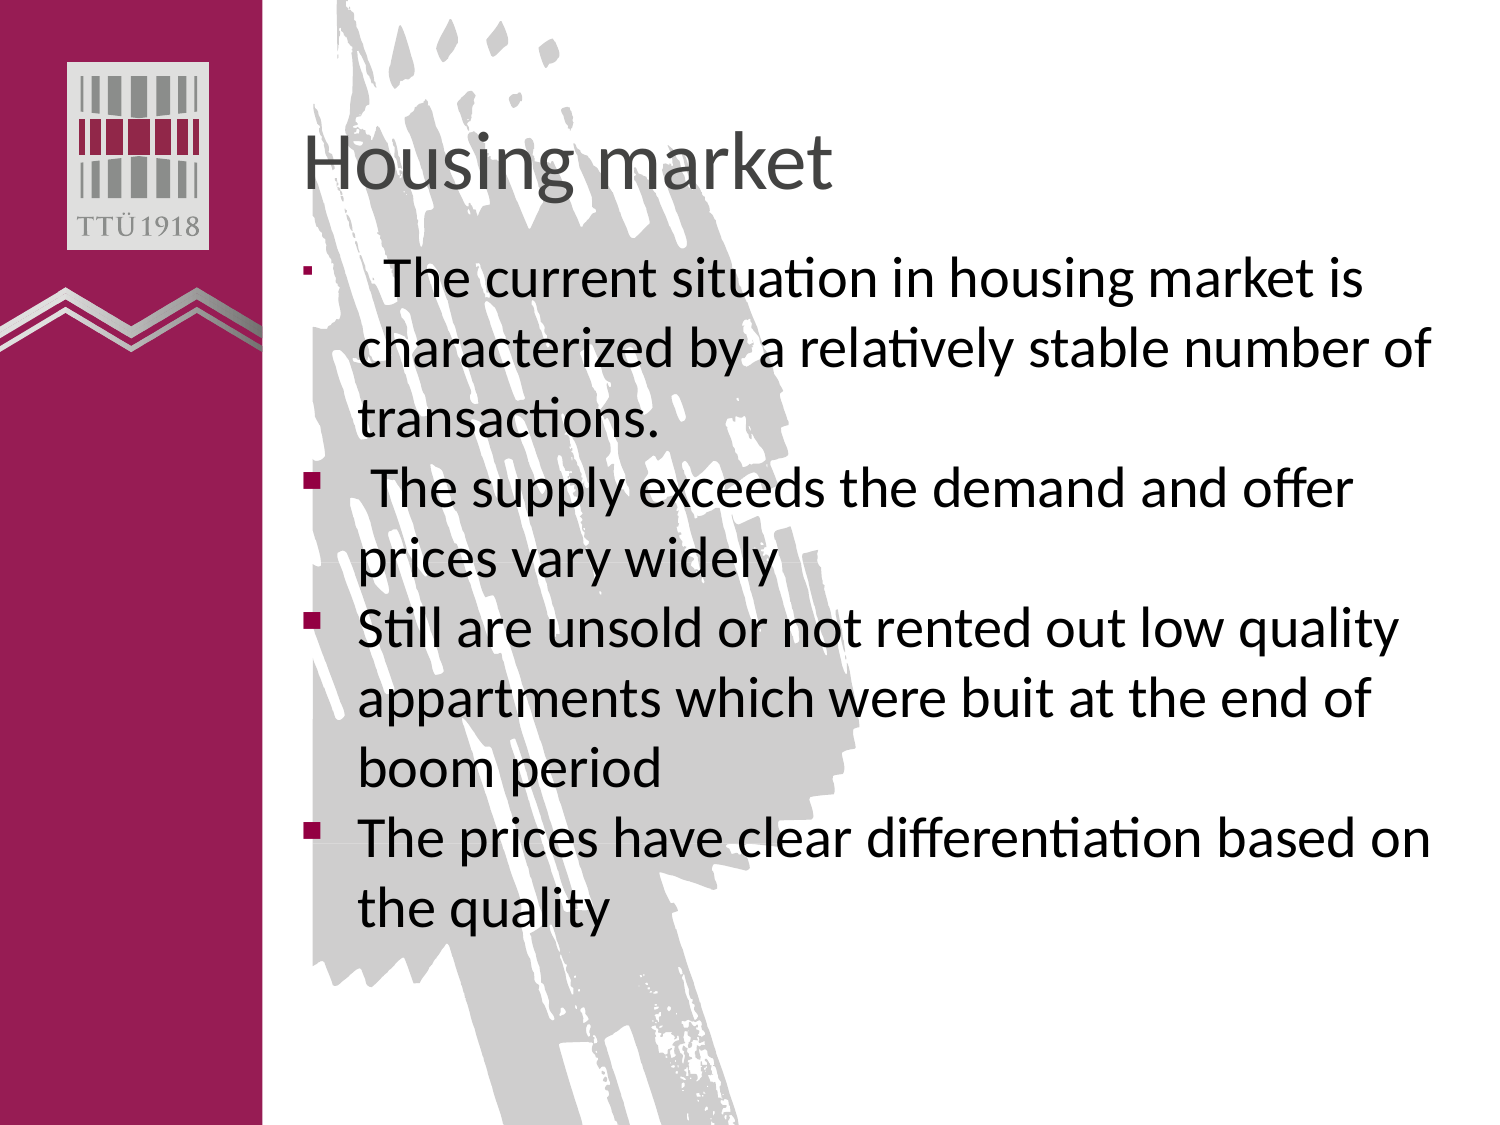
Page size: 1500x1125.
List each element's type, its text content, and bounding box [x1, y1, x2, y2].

list The current situation in housing market is characterized by a relatively stable number of transactions. The supply exceeds the demand and offer prices vary widely Still are unsold or not rented out low quality appartments which were buit at the end of boom period The prices have clear differentiation based on the quality [285, 231, 1500, 957]
title Housing market [287, 62, 1476, 231]
